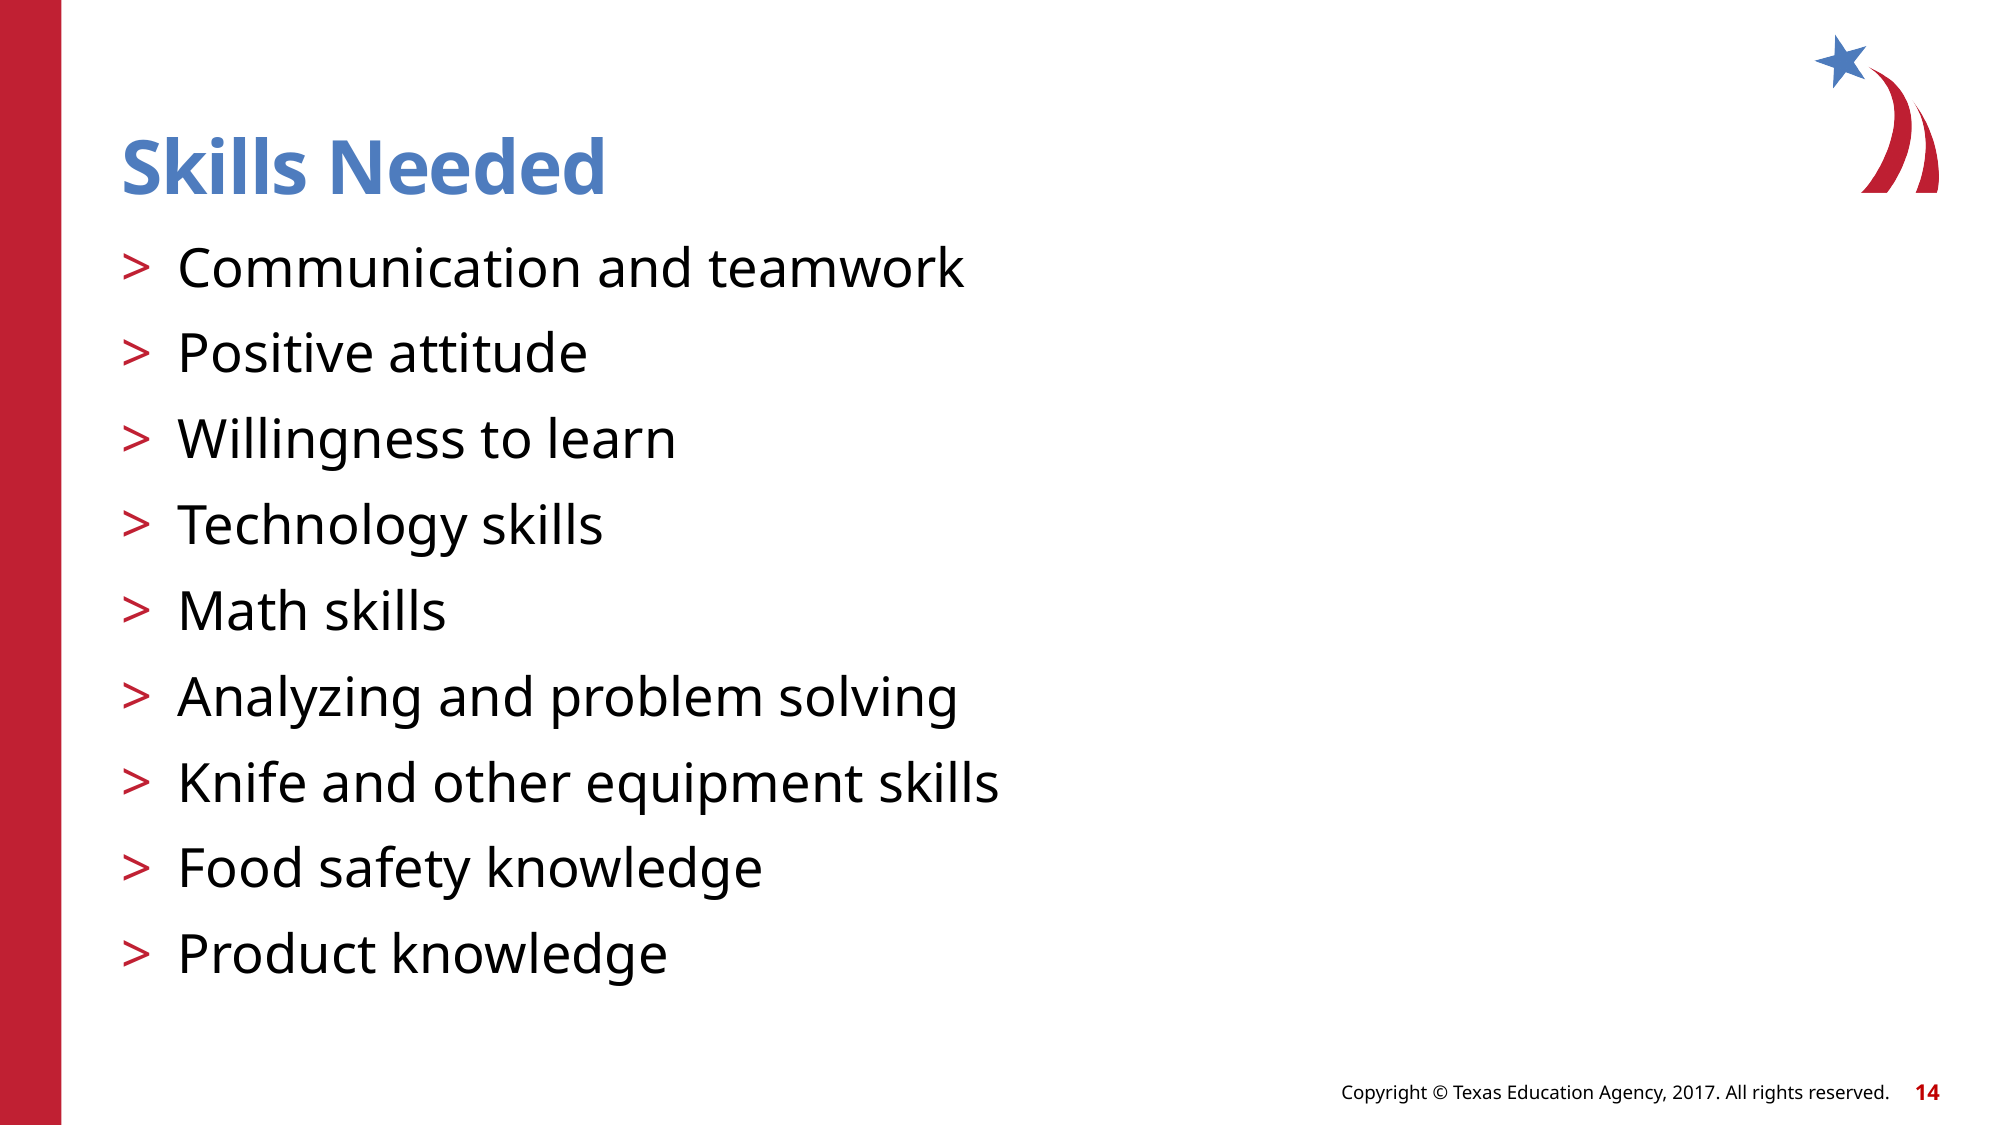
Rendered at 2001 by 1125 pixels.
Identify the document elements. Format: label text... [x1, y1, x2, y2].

picture [1814, 34, 1939, 193]
title Skills Needed [121, 66, 1772, 211]
list Communication and teamwork Positive attitude Willingness to learn Technology skills Math skills Analyzing and problem solving Knife and other equipment skills Food safety knowledge Product knowledge [121, 233, 1884, 1010]
